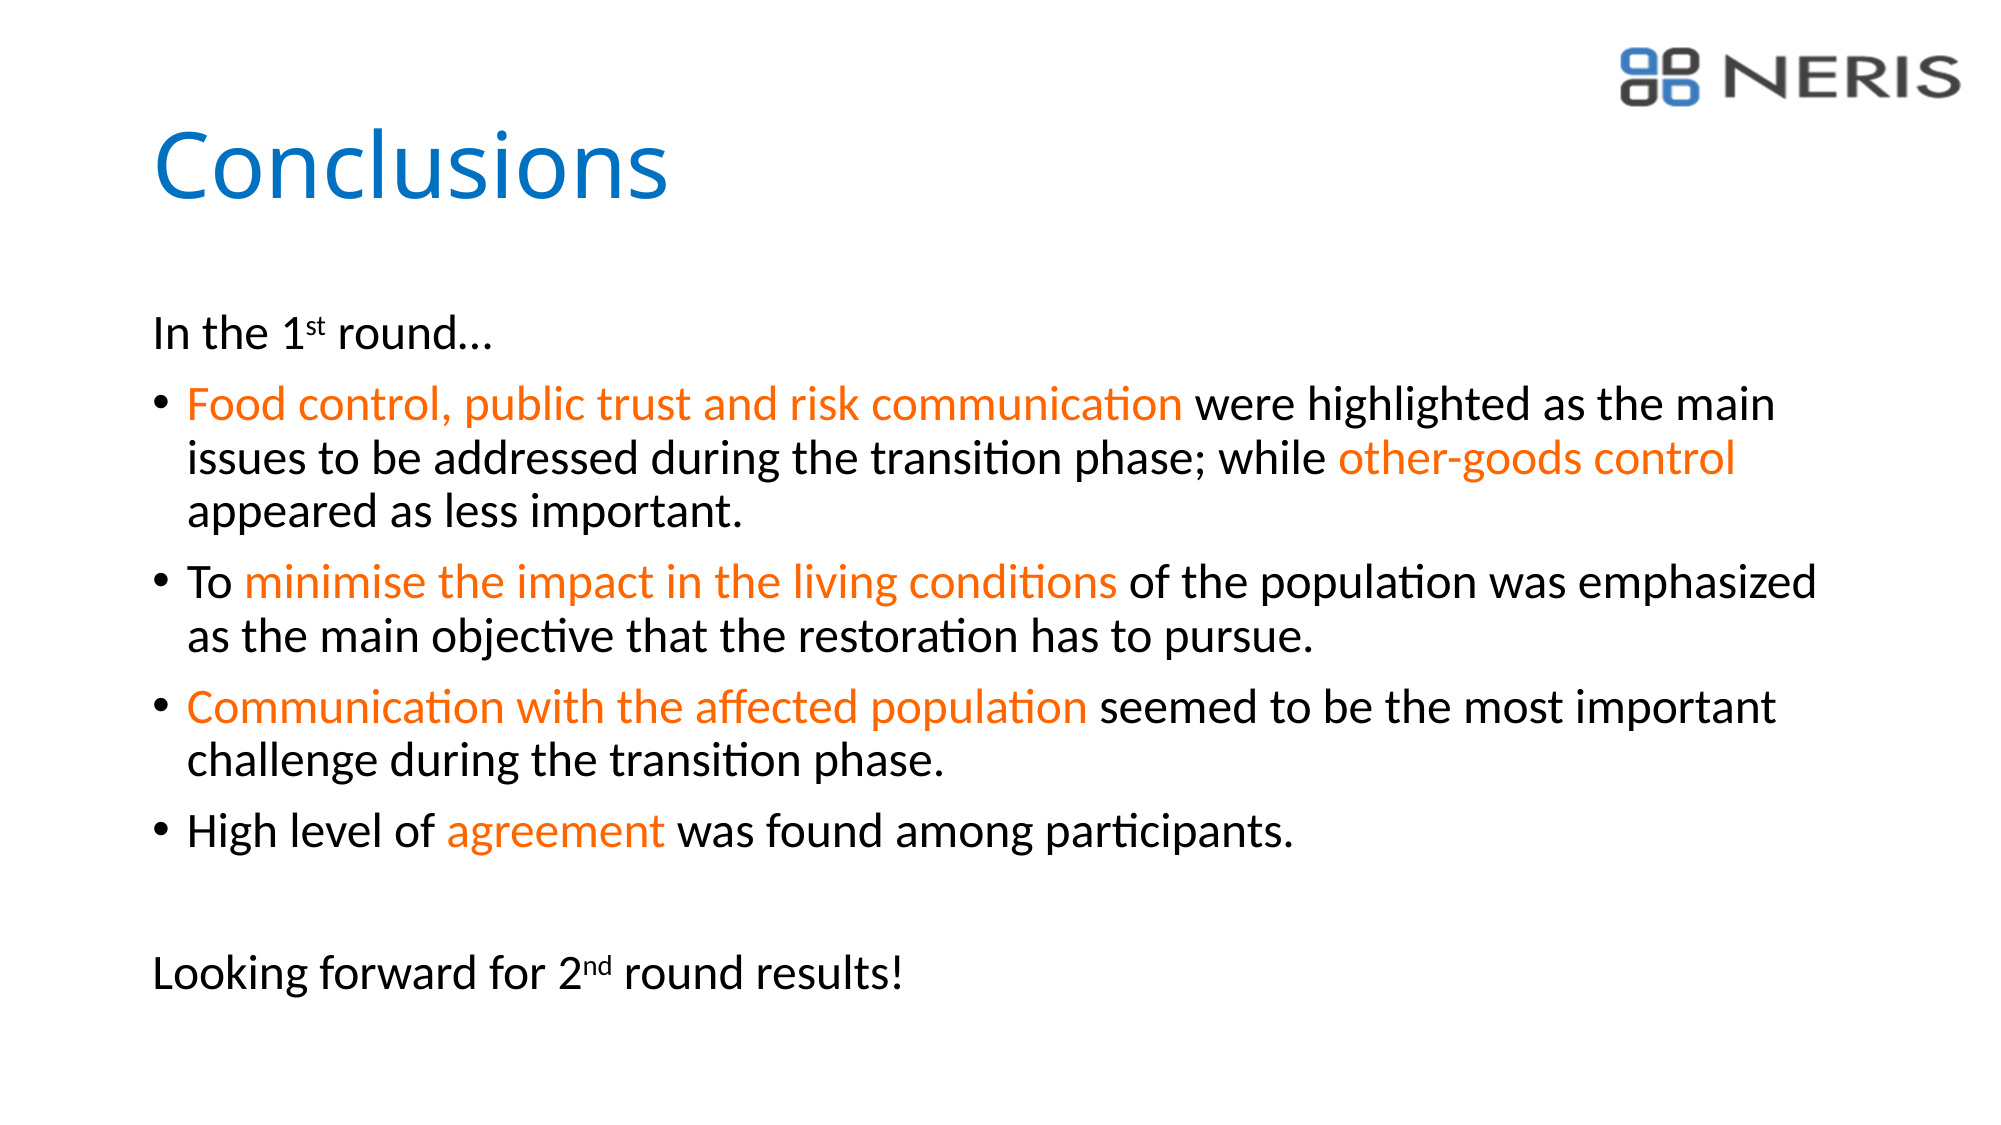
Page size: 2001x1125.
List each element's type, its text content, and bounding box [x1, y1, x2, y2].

picture [1587, 16, 1986, 138]
title Conclusions [137, 59, 1863, 278]
list In the 1st round… Food control, public trust and risk communication were highlighted as the main issues to be addressed during the transition phase; while other-goods control appeared as less important. To minimise the impact in the living conditions of the population was emphasized as the main objective that the restoration has to pursue. Communication with the affected population seemed to be the most important challenge during the transition phase. High level of agreement was found among participants. Looking forward for 2nd round results! [137, 299, 1863, 1014]
